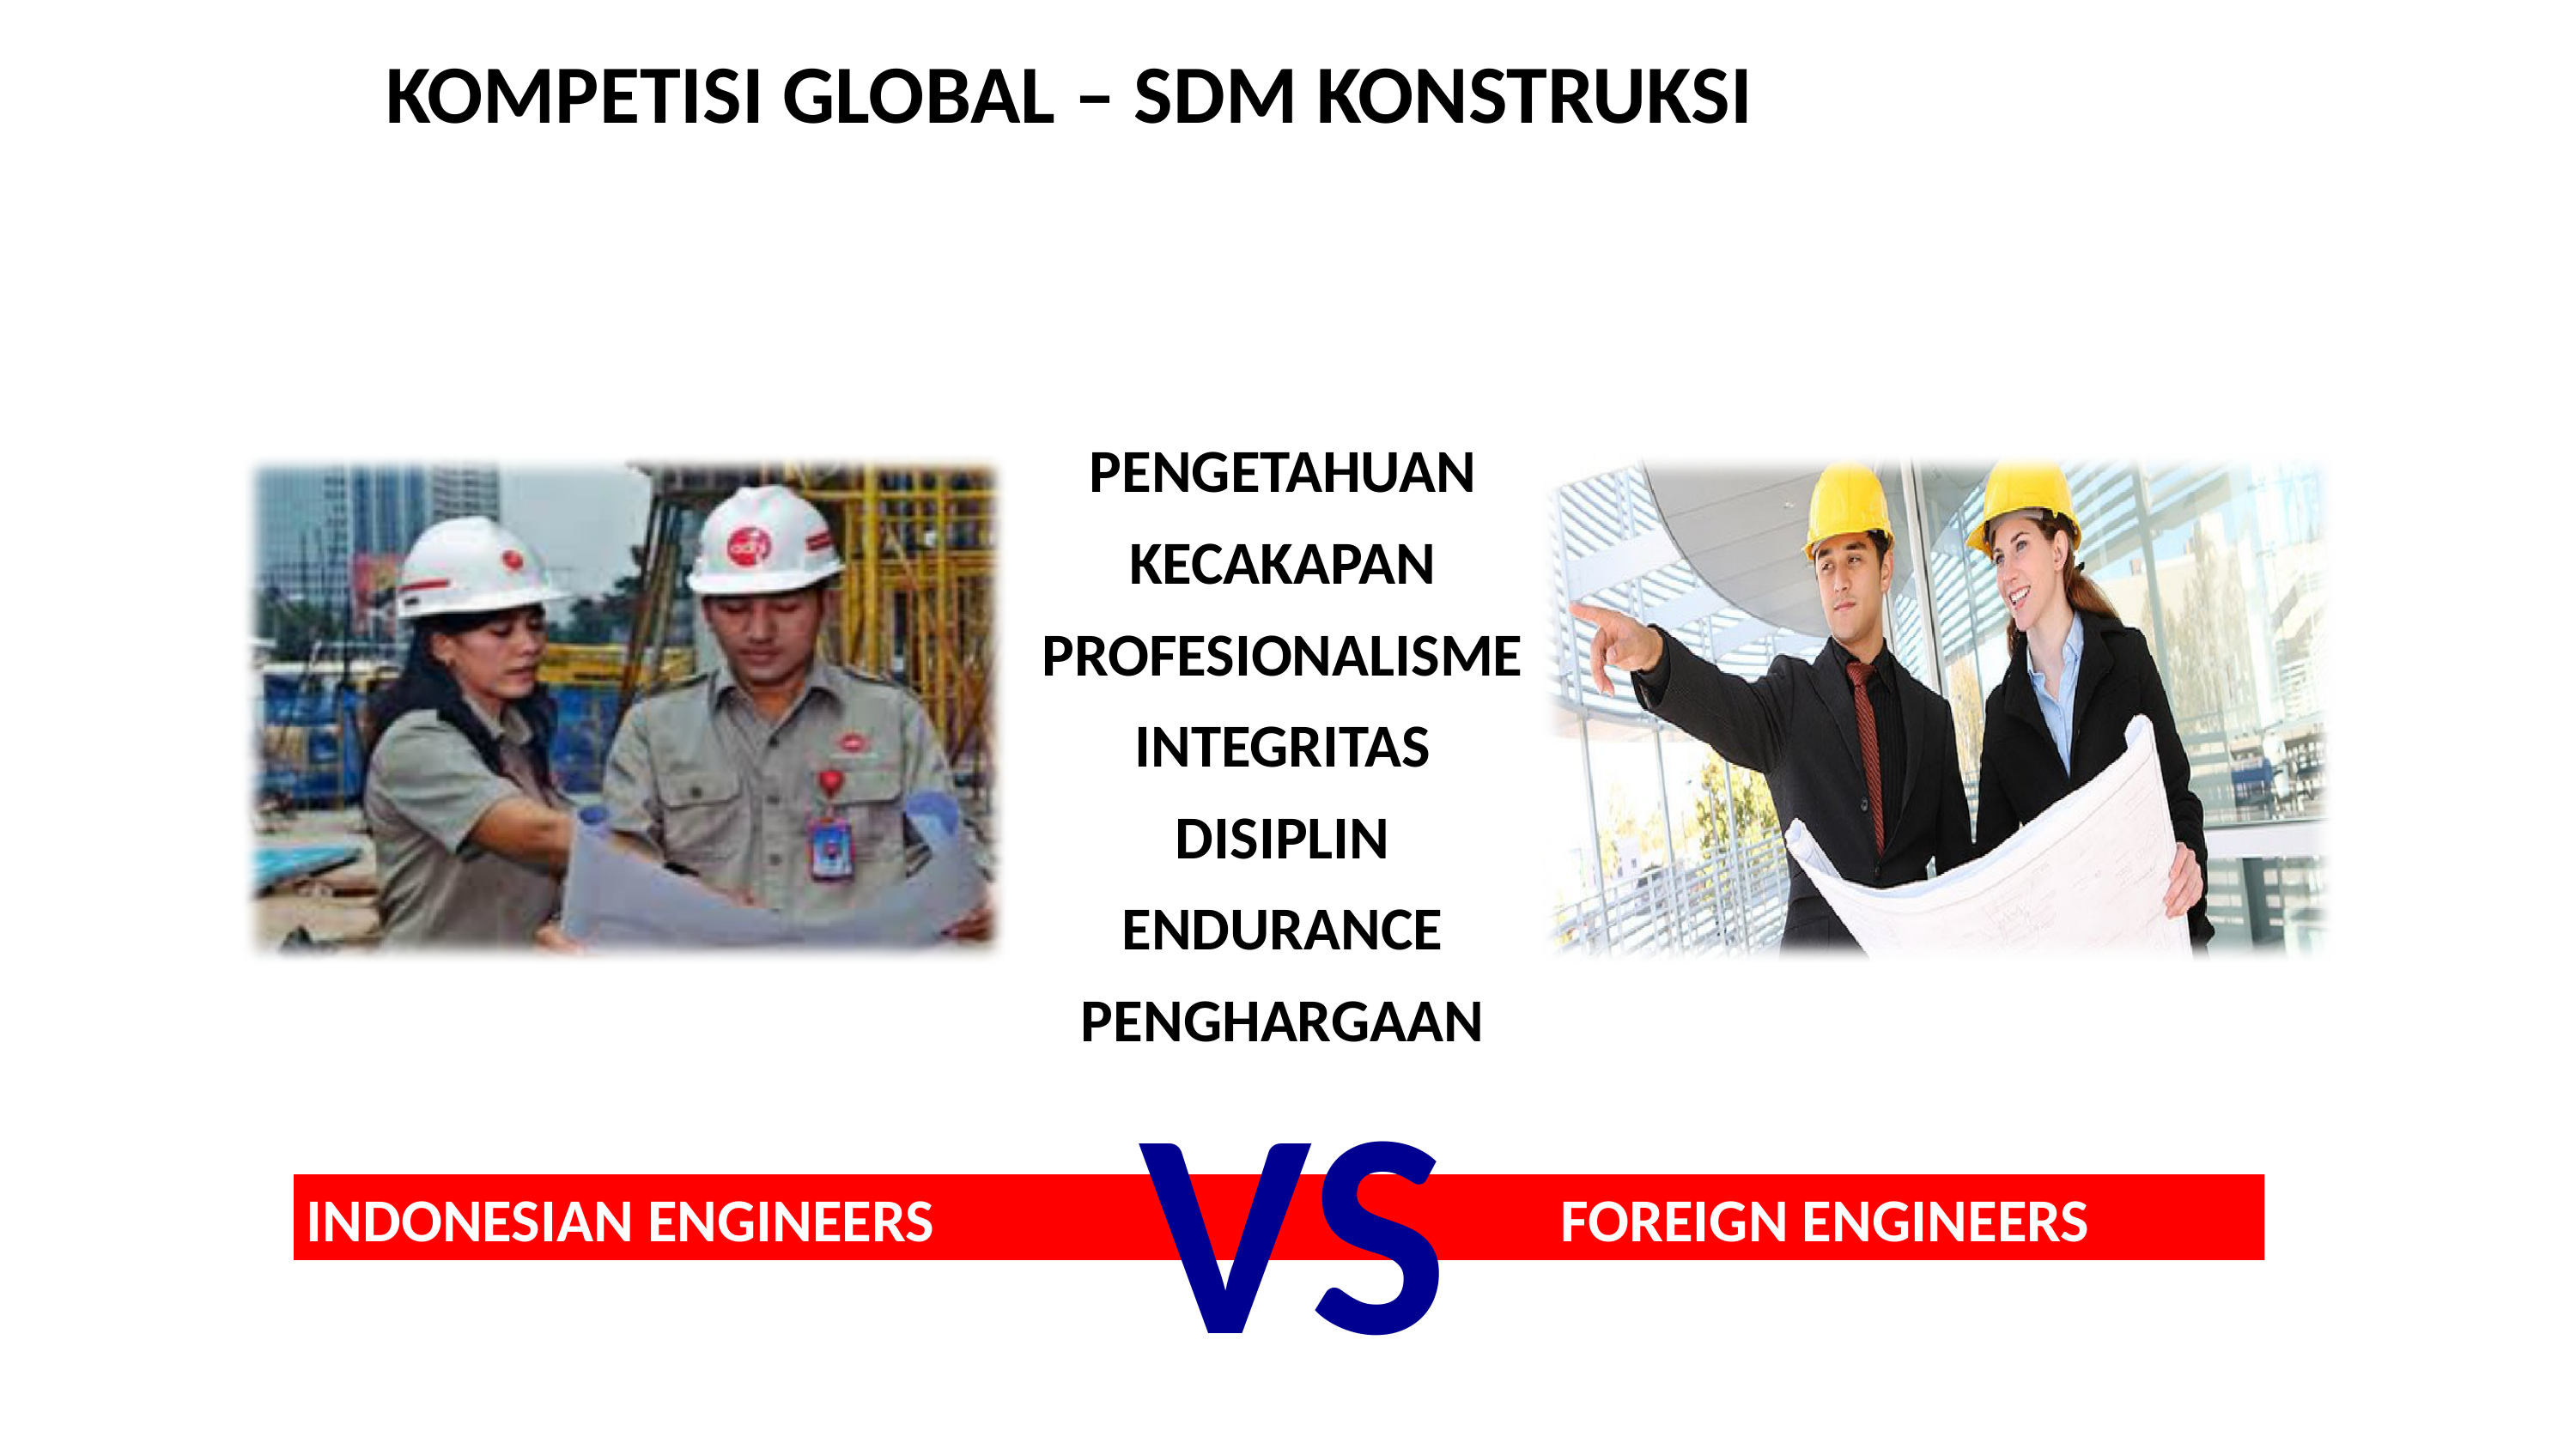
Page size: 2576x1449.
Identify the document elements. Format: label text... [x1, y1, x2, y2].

text_box INDONESIAN ENGINEERS FOREIGN ENGINEERS [294, 1174, 1024, 1260]
text_box INDONESIAN ENGINEERS FOREIGN ENGINEERS [1564, 1174, 2265, 1260]
picture [240, 453, 1008, 966]
picture [1541, 453, 2336, 966]
text_box PENGETAHUAN KECAKAPAN PROFESIONALISME INTEGRITAS DISIPLIN ENDURANCE PENGHARGAAN [864, 425, 1702, 1174]
title KOMPETISI GLOBAL – SDM KONSTRUKSI [362, 28, 2014, 152]
text_box VS [1024, 1030, 1564, 1402]
